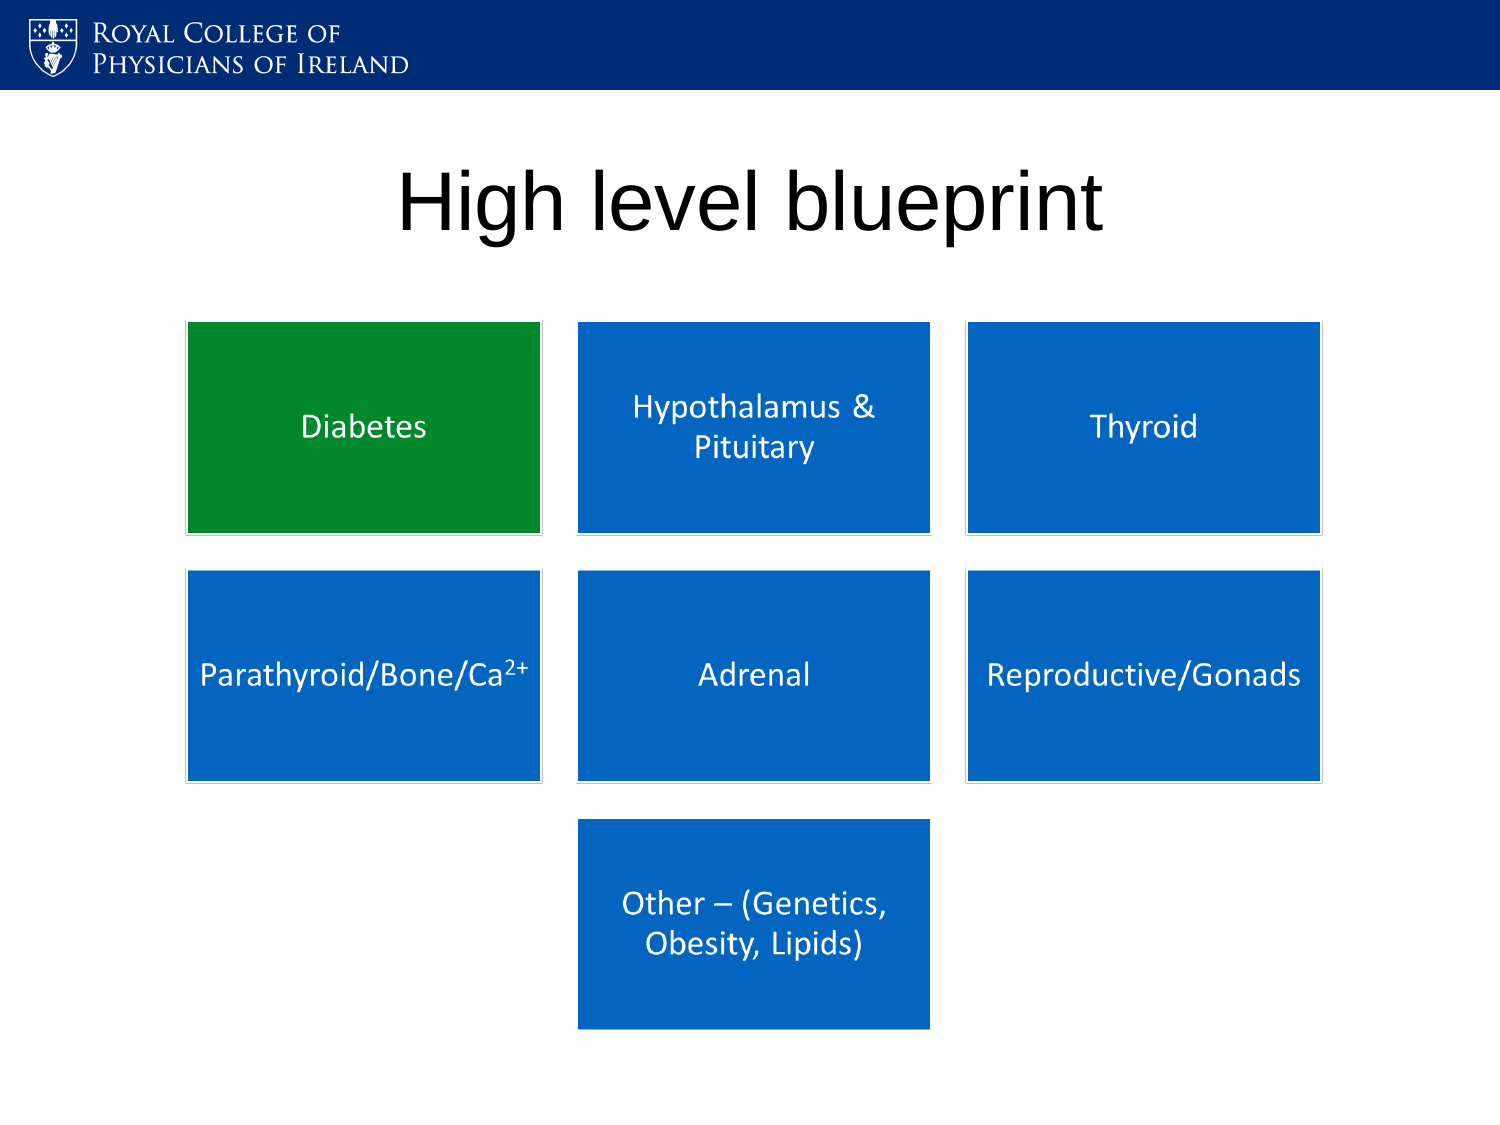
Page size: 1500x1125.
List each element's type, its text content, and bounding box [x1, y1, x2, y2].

title High level blueprint [75, 103, 1425, 291]
picture [176, 304, 1323, 1047]
picture [29, 19, 408, 77]
